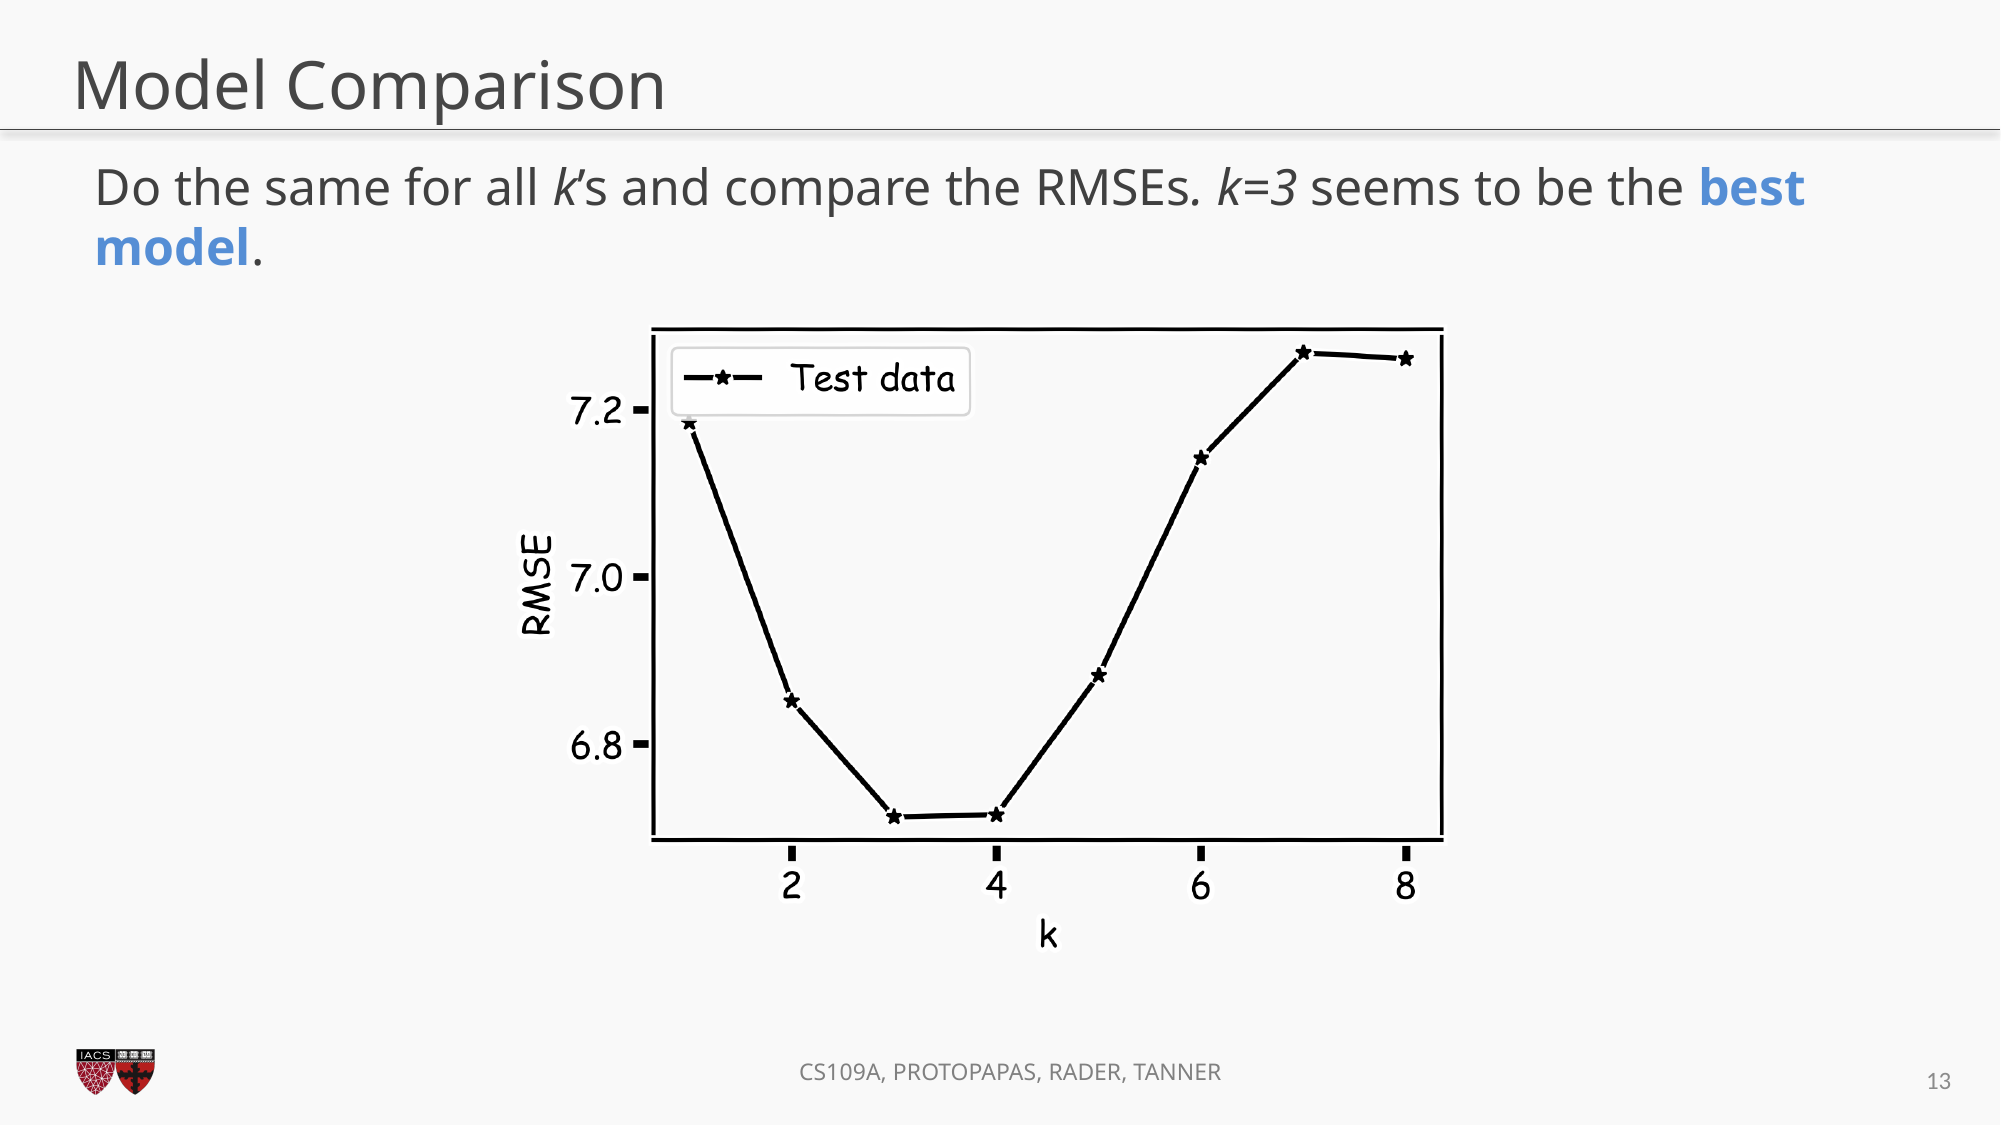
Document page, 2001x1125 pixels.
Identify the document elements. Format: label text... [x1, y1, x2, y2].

slide_number 12 [1500, 1050, 1967, 1110]
title Model Comparison [57, 35, 1943, 162]
picture [75, 1049, 155, 1095]
picture [428, 239, 1555, 991]
text_box Do the same for all k’s and compare the RMSEs. k=3 seems to be the best model. [79, 147, 1943, 283]
